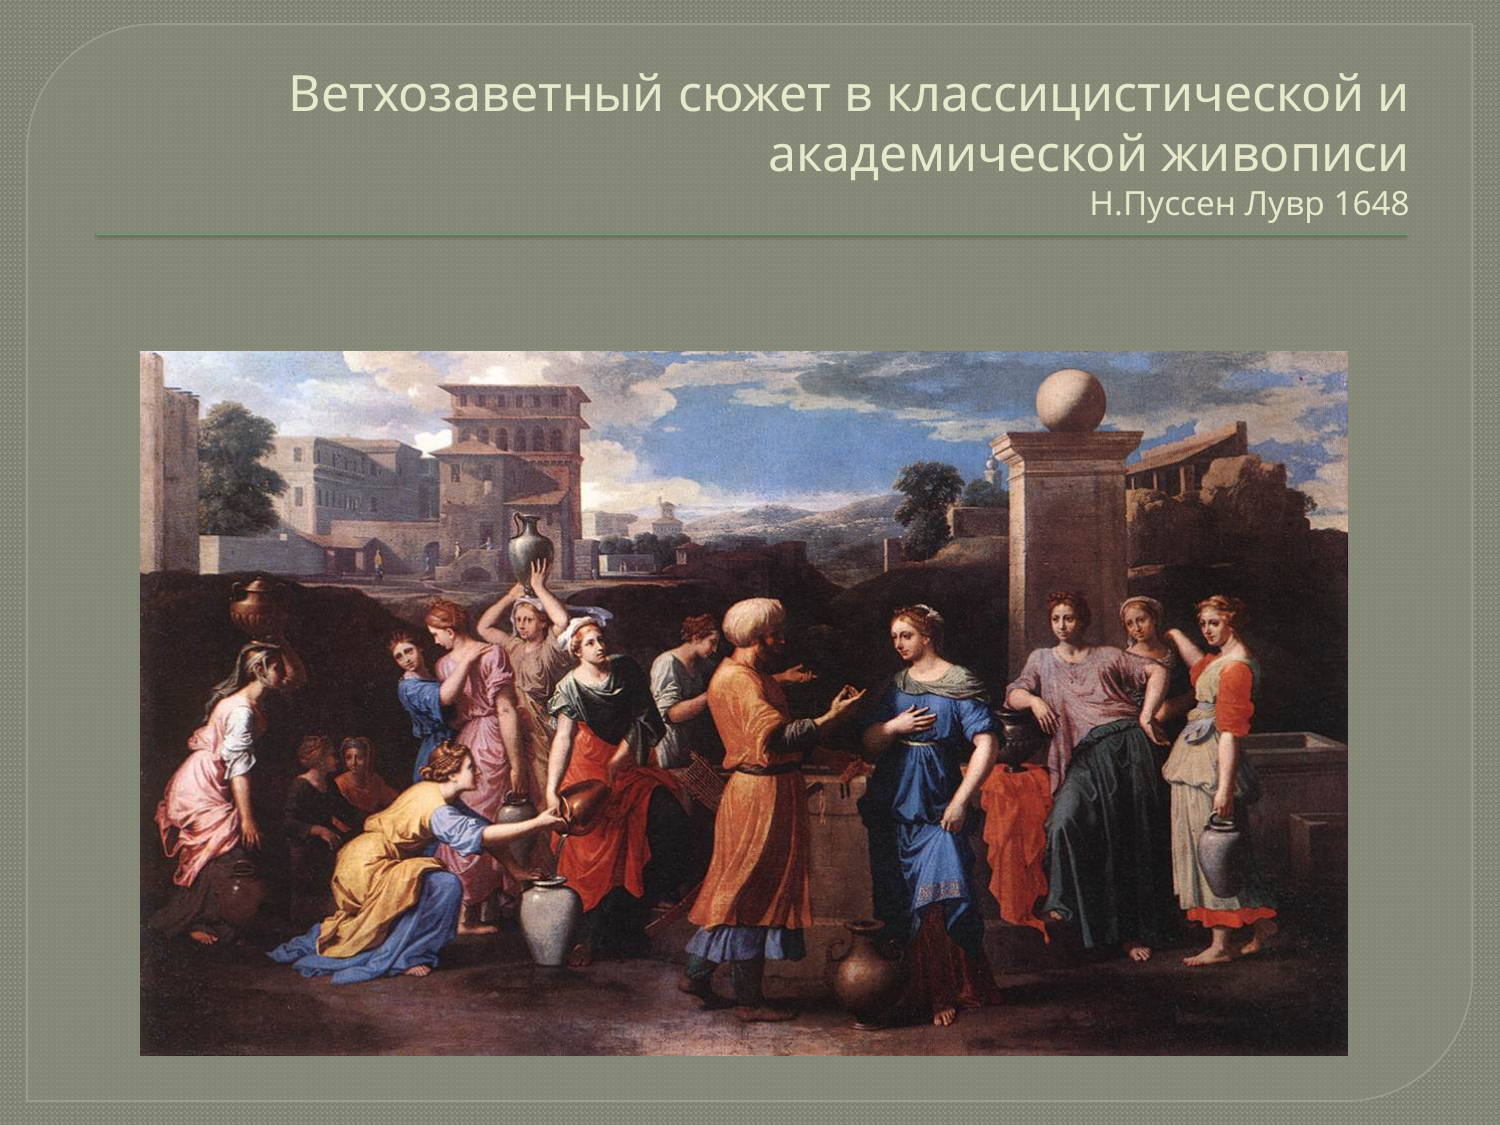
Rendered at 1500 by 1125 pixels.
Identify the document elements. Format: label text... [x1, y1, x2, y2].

title Ветхозаветный сюжет в классицистической и академической живописи Н.Пуссен Лувр 1648 [75, 41, 1425, 230]
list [140, 351, 1348, 1056]
